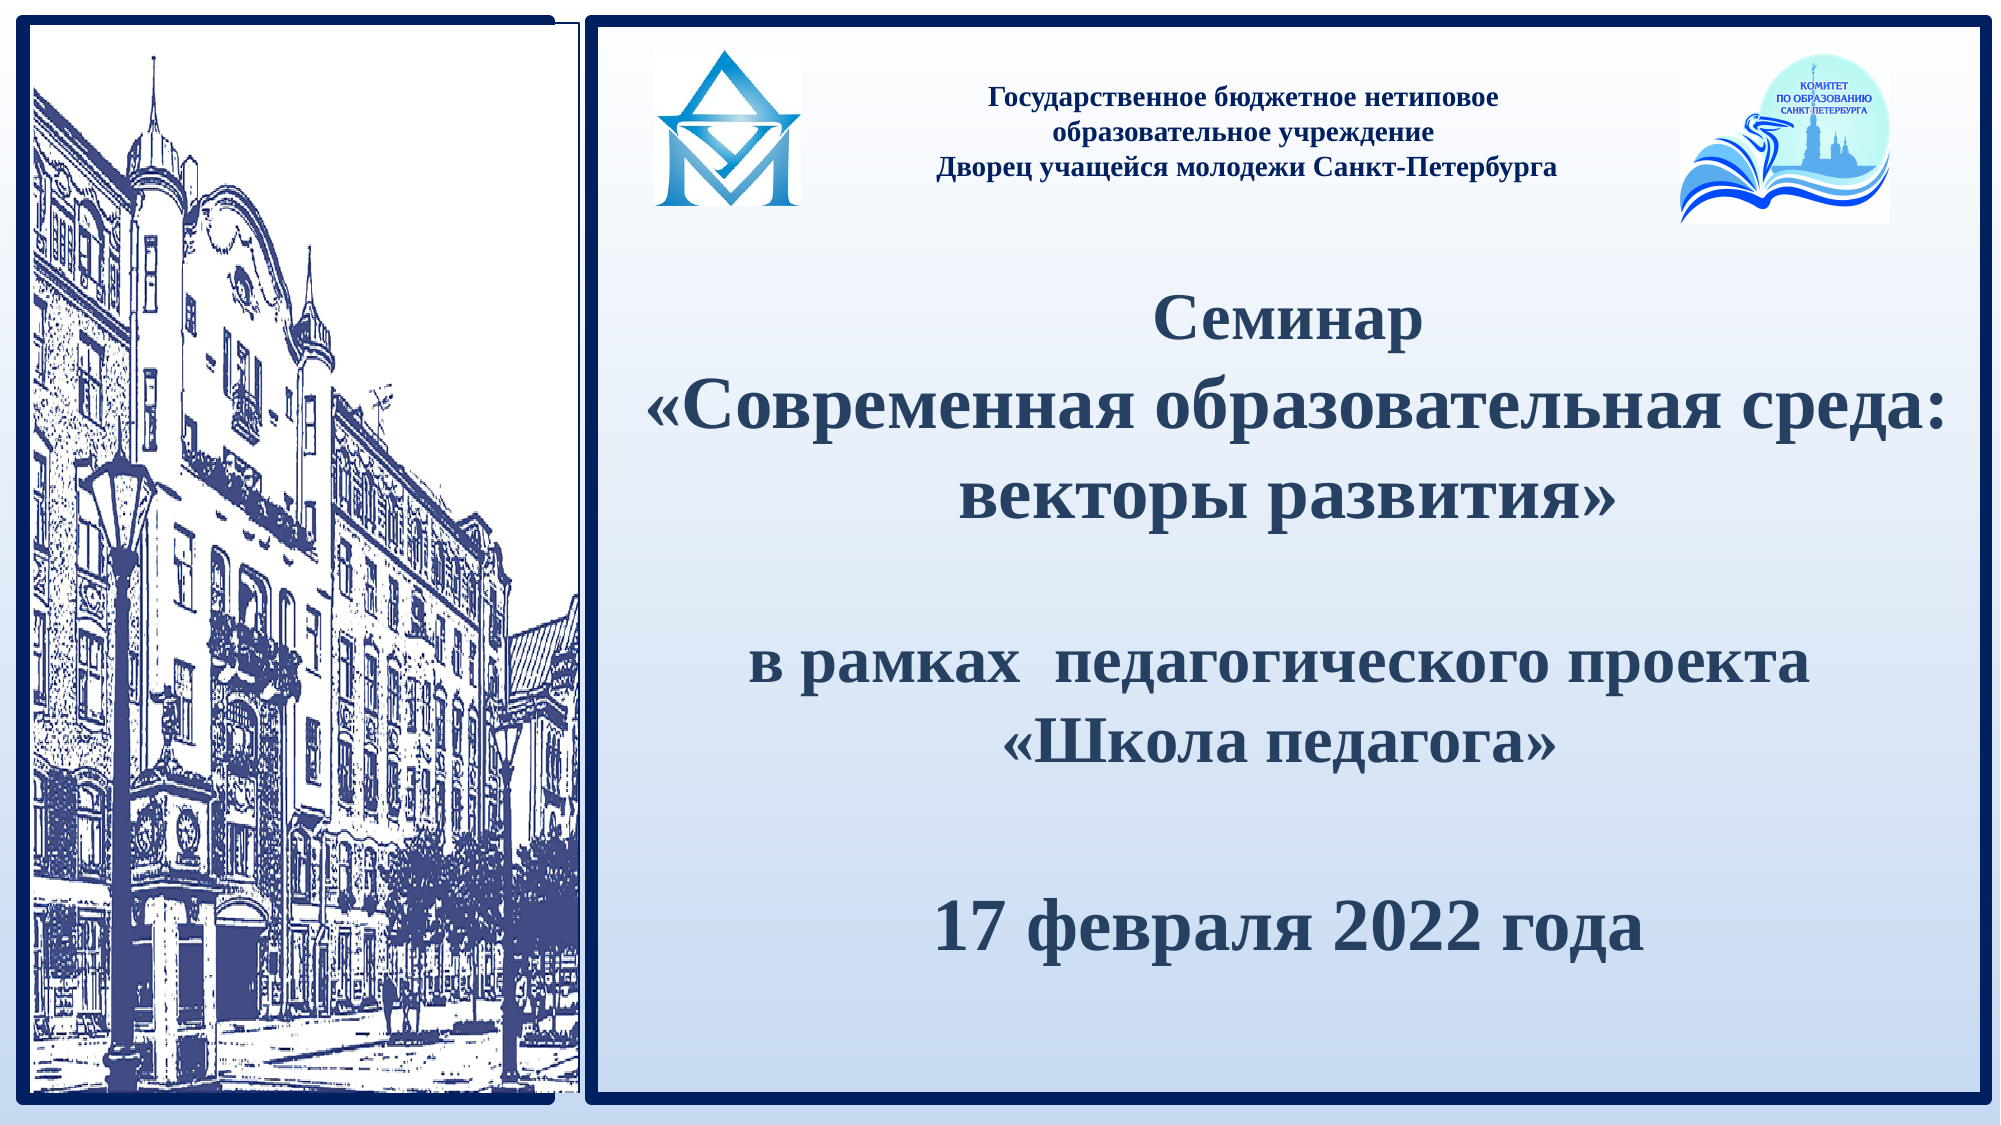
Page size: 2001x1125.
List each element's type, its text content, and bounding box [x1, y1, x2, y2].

picture [27, 22, 581, 1093]
picture [653, 49, 802, 206]
picture [1680, 53, 1890, 225]
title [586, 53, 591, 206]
list Семинар «Современная образовательная среда: векторы развития» в рамках педагогического проекта «Школа педагога» 17 февраля 2022 года [591, 20, 1986, 1099]
text_box [21, 19, 550, 1100]
